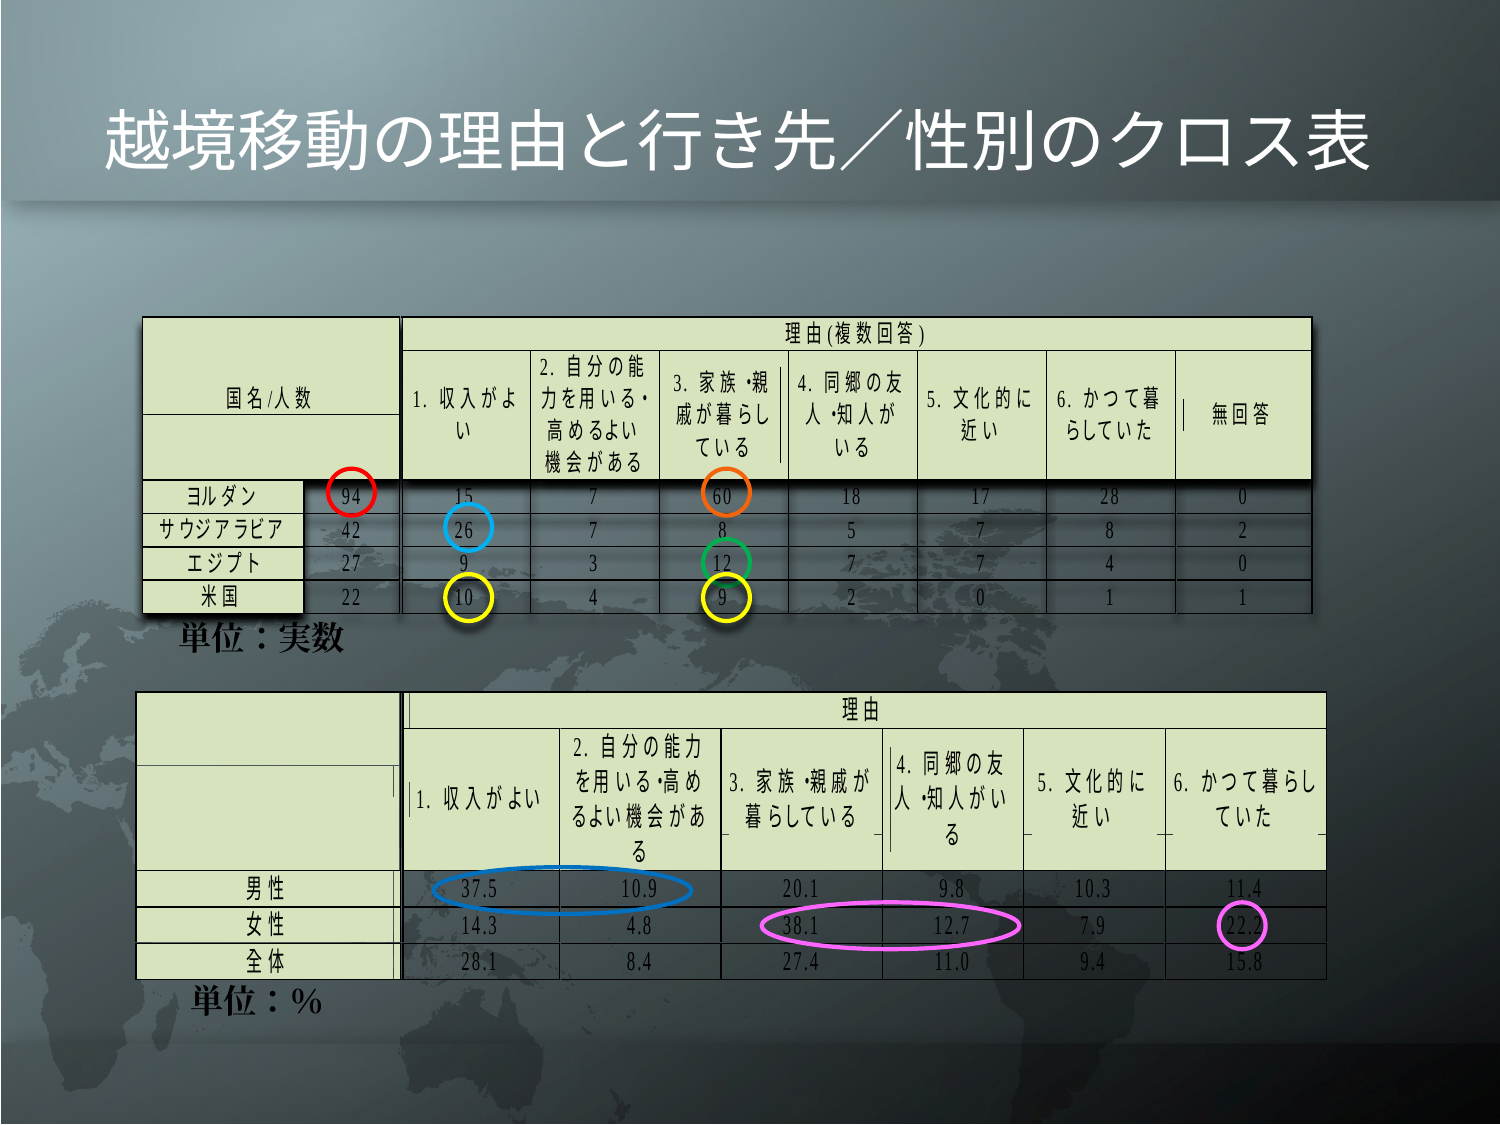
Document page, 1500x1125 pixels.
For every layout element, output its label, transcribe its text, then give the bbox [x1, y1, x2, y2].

title 越境移動の理由と行き先／性別のクロス表 [35, 45, 1442, 233]
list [128, 316, 1325, 661]
picture [0, 0, 1500, 1125]
